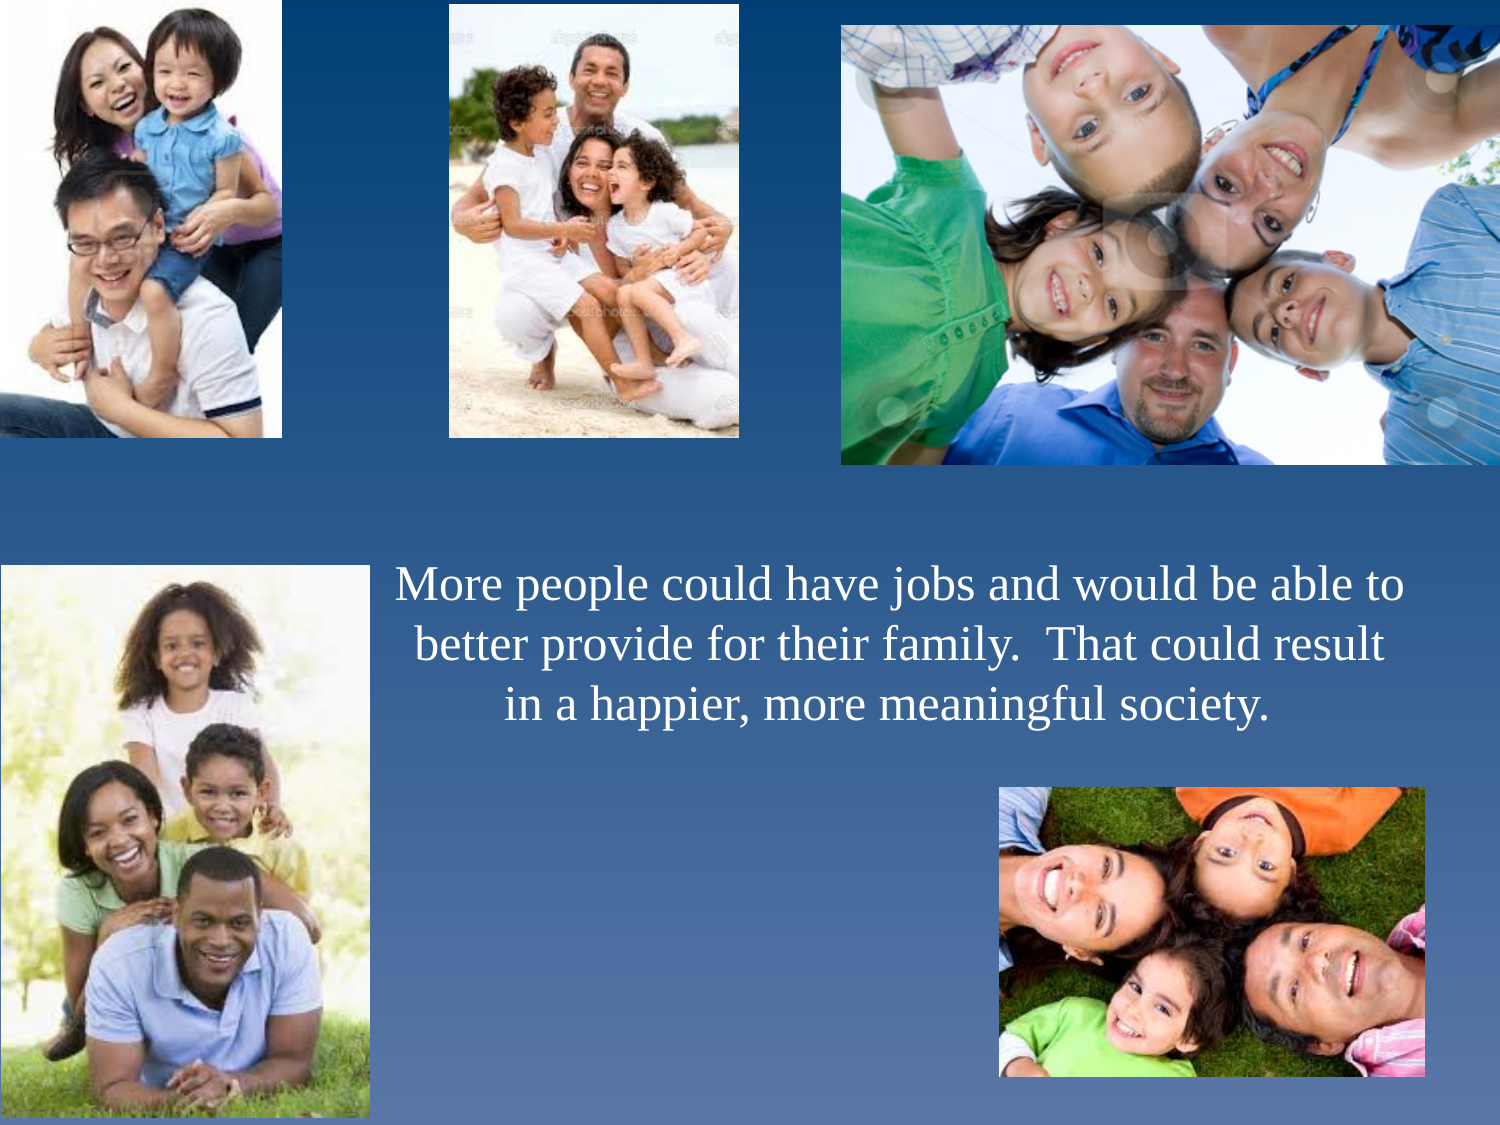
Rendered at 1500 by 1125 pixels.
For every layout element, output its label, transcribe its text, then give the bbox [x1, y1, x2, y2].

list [1, 564, 371, 1119]
picture [0, 0, 282, 439]
picture [449, 3, 739, 439]
picture [999, 787, 1426, 1077]
picture [841, 24, 1500, 465]
text_box More people could have jobs and would be able to better provide for their family. That could result in a happier, more meaningful society. [375, 543, 1425, 738]
